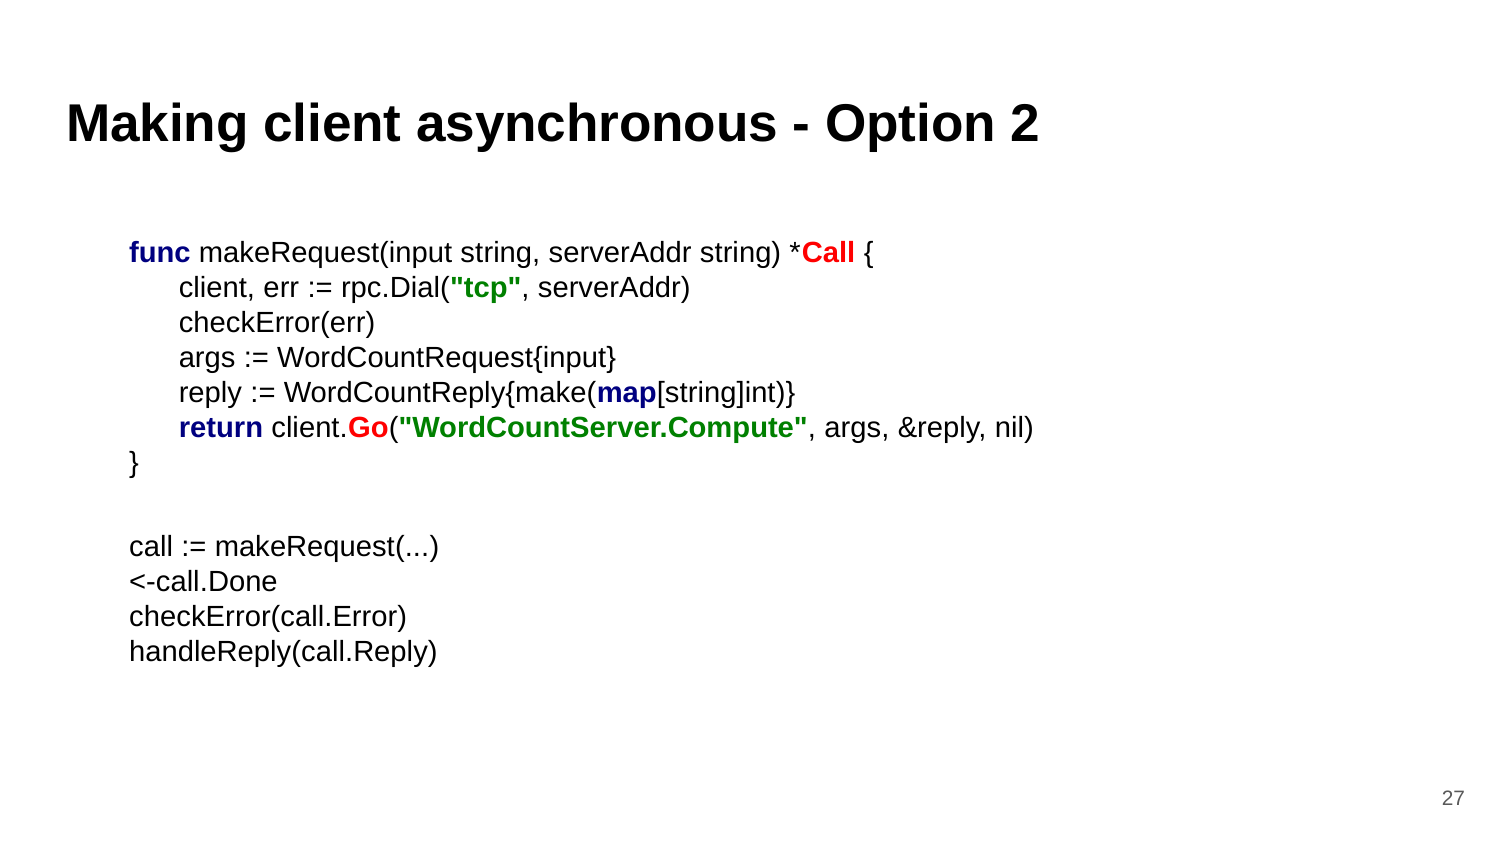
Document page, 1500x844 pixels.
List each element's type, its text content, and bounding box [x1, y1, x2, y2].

title Making client asynchronous - Option 2 [51, 72, 1449, 167]
slide_number ‹#› [1389, 764, 1480, 830]
text_box func makeRequest(input string, serverAddr string) *Call { client, err := rpc.Dial("tcp", serverAddr) checkError(err) args := WordCountRequest{input} reply := WordCountReply{make(map[string]int)} return client.Go("WordCountServer.Compute", args, &reply, nil) } [114, 218, 1153, 491]
text_box call := makeRequest(...) <-call.Done checkError(call.Error) handleReply(call.Reply) [114, 512, 1153, 674]
